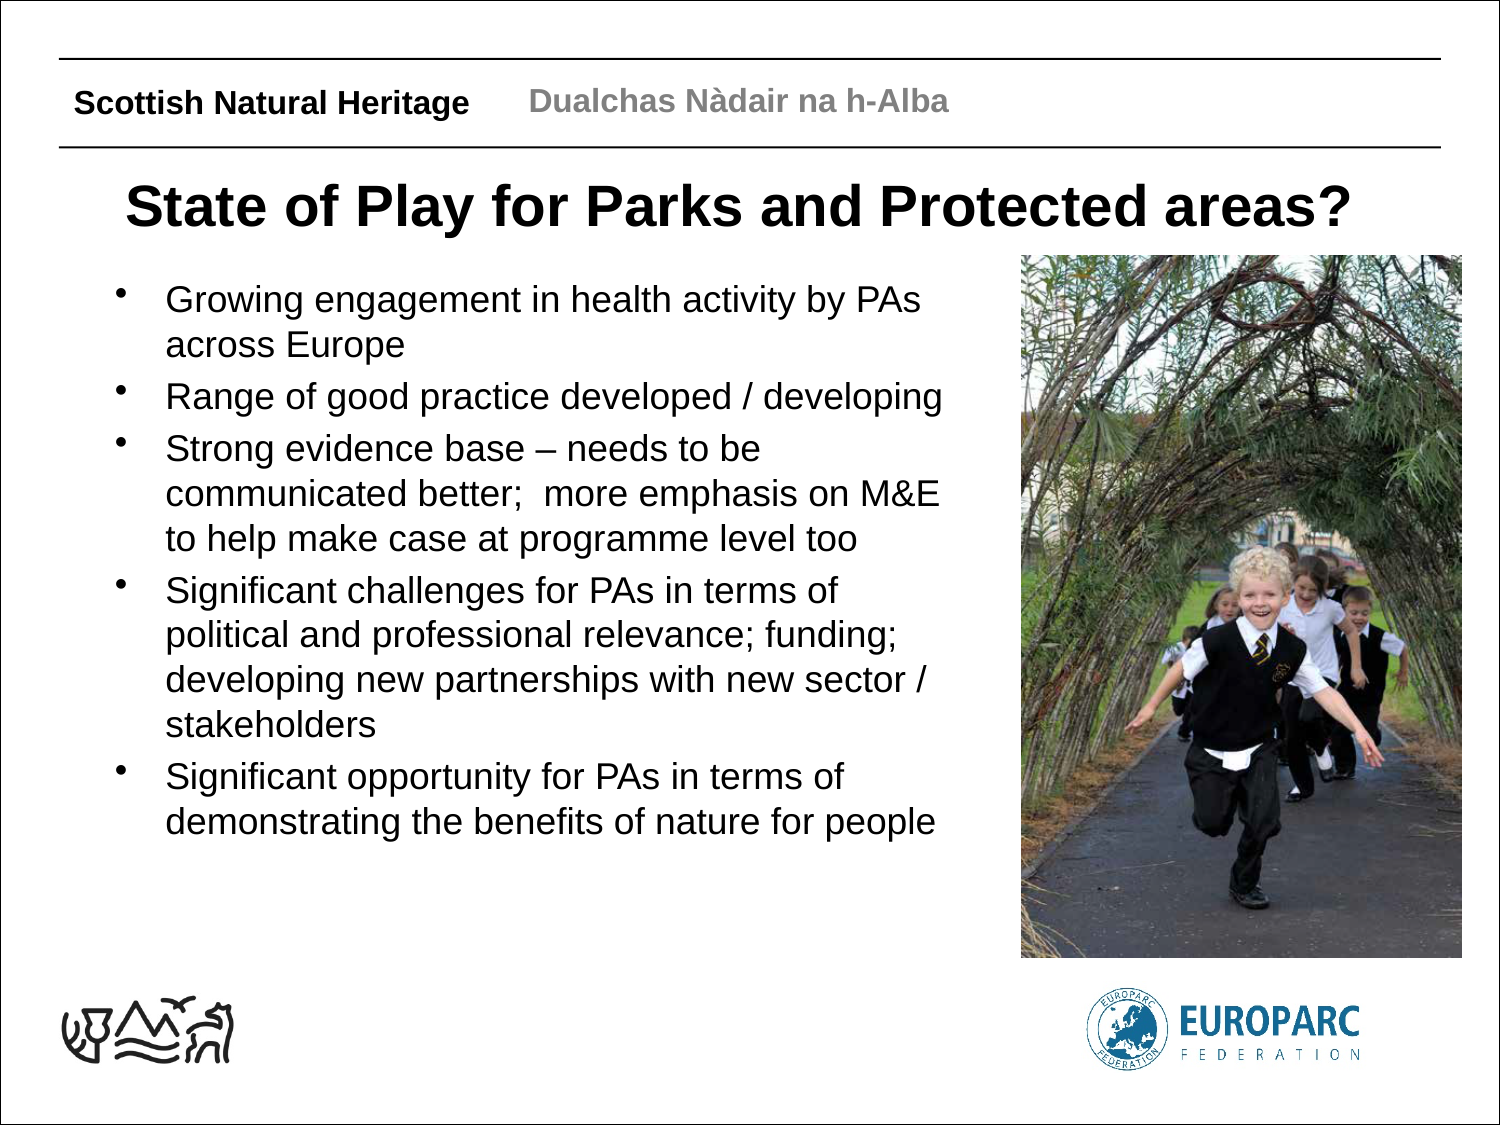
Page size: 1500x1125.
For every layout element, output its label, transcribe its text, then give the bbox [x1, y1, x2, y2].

title State of Play for Parks and Protected areas? [64, 160, 1415, 349]
picture [1021, 255, 1462, 959]
list Growing engagement in health activity by PAs across Europe Range of good practice developed / developing Strong evidence base – needs to be communicated better; more emphasis on M&E to help make case at programme level too Significant challenges for PAs in terms of political and professional relevance; funding; developing new partnerships with new sector / stakeholders Significant opportunity for PAs in terms of demonstrating the benefits of nature for people [100, 267, 963, 946]
picture [58, 992, 236, 1068]
picture [1081, 981, 1369, 1073]
